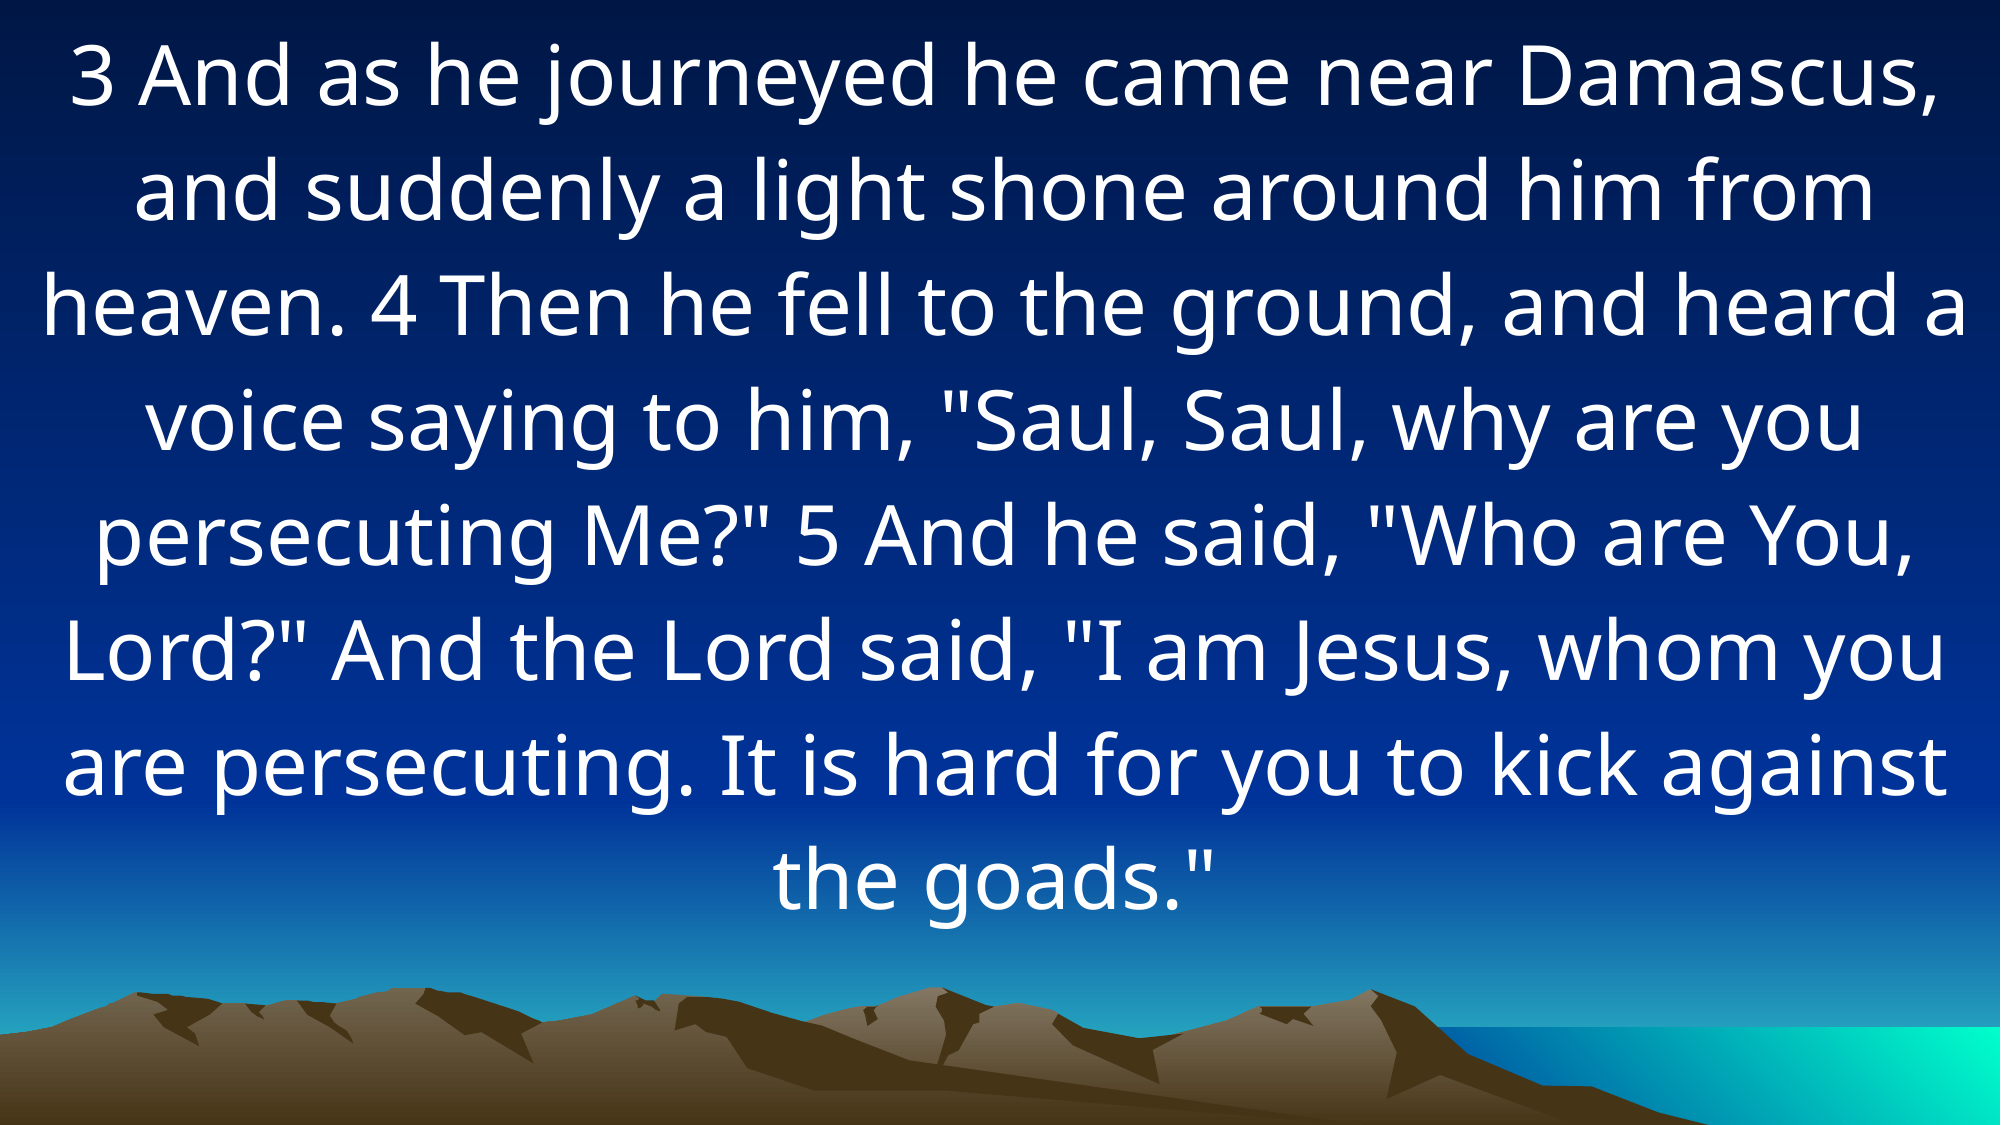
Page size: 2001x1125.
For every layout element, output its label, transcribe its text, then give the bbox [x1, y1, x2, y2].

text_box 3 And as he journeyed he came near Damascus, and suddenly a light shone around him from heaven. 4 Then he fell to the ground, and heard a voice saying to him, "Saul, Saul, why are you persecuting Me?" 5 And he said, "Who are You, Lord?" And the Lord said, "I am Jesus, whom you are persecuting. It is hard for you to kick against the goads." [24, 0, 1988, 825]
